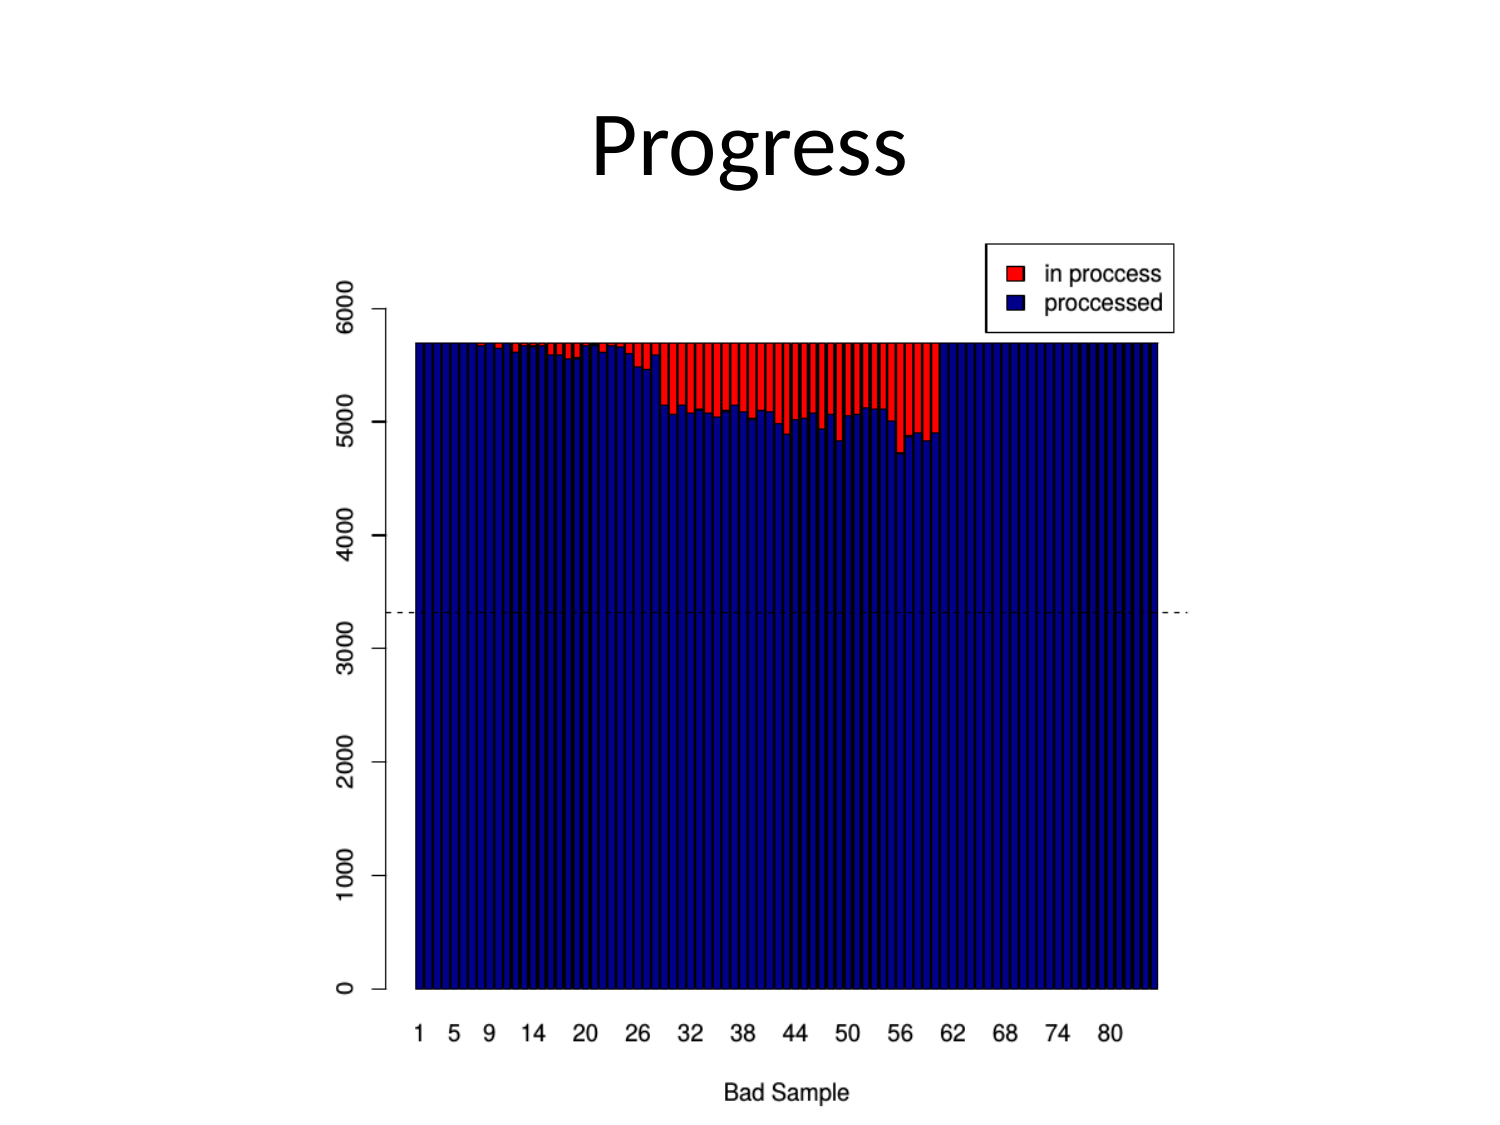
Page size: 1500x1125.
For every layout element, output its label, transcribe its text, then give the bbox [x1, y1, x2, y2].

title Progress [75, 45, 1425, 233]
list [293, 212, 1207, 1112]
